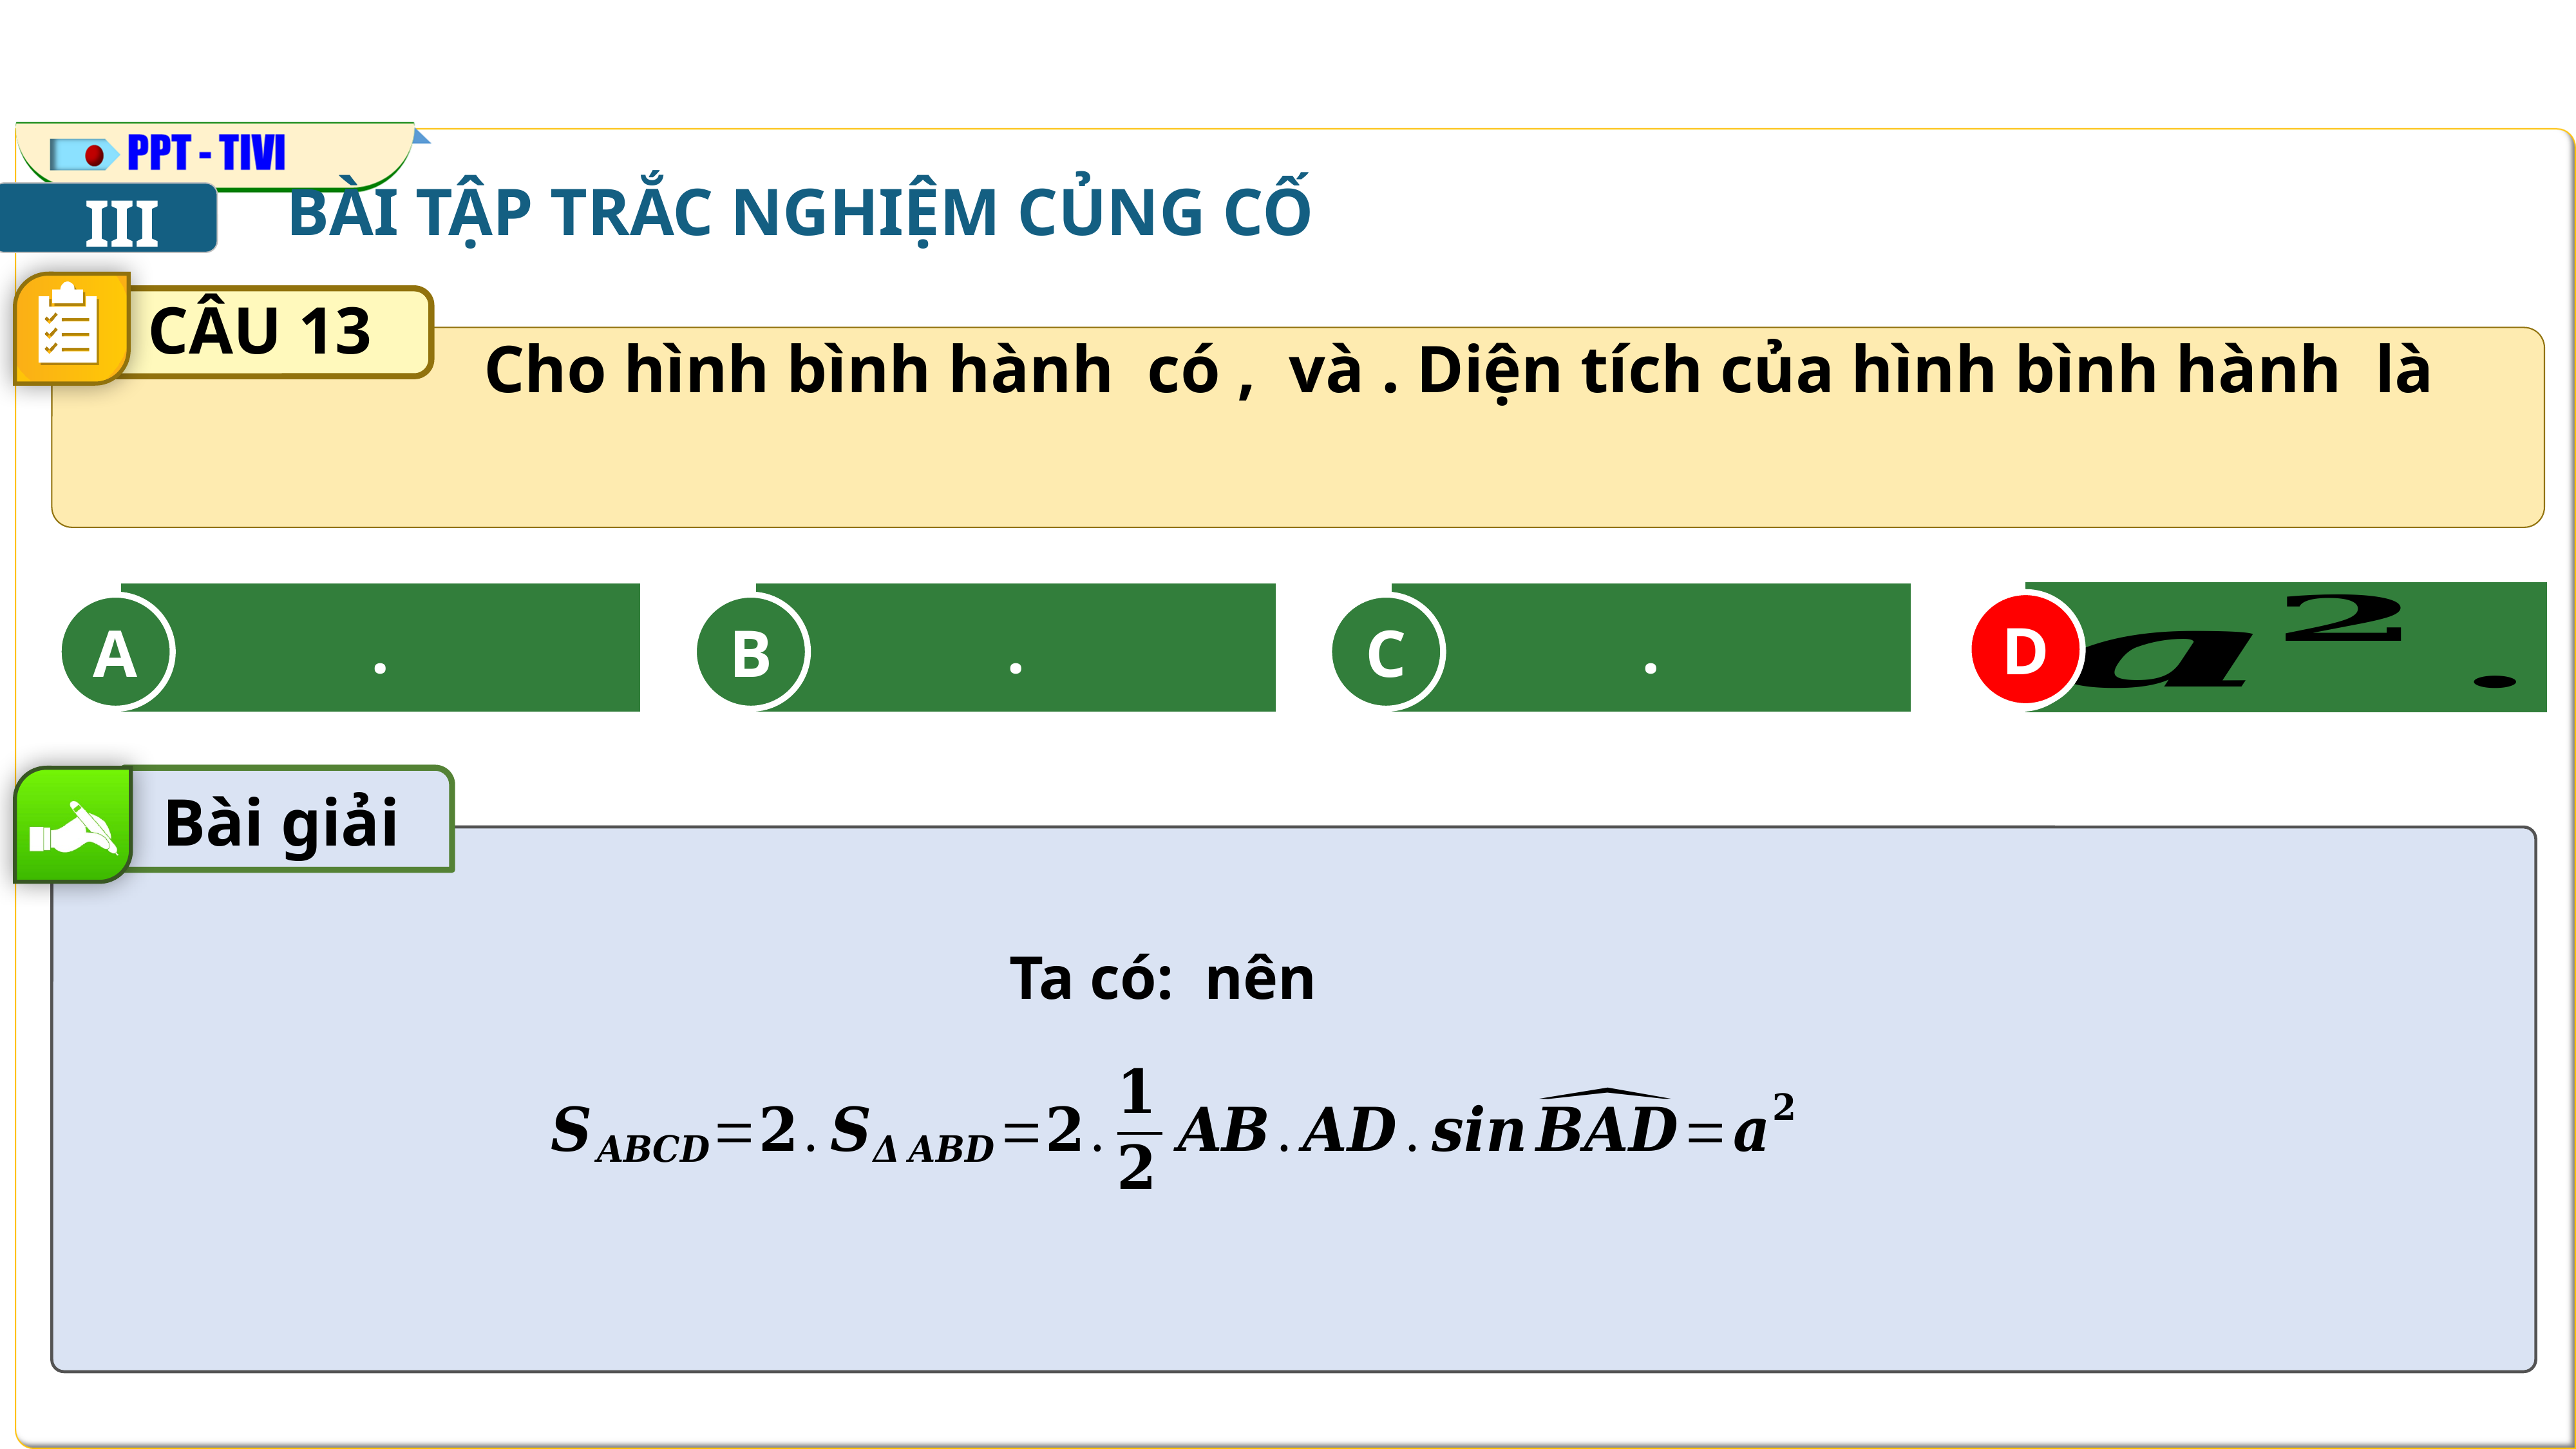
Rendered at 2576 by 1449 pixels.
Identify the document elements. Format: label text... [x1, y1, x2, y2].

text_box III [75, 258, 170, 265]
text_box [0, 166, 2069, 258]
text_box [58, 582, 2548, 713]
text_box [15, 768, 2536, 1372]
picture [15, 112, 2576, 1449]
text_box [15, 273, 2544, 527]
